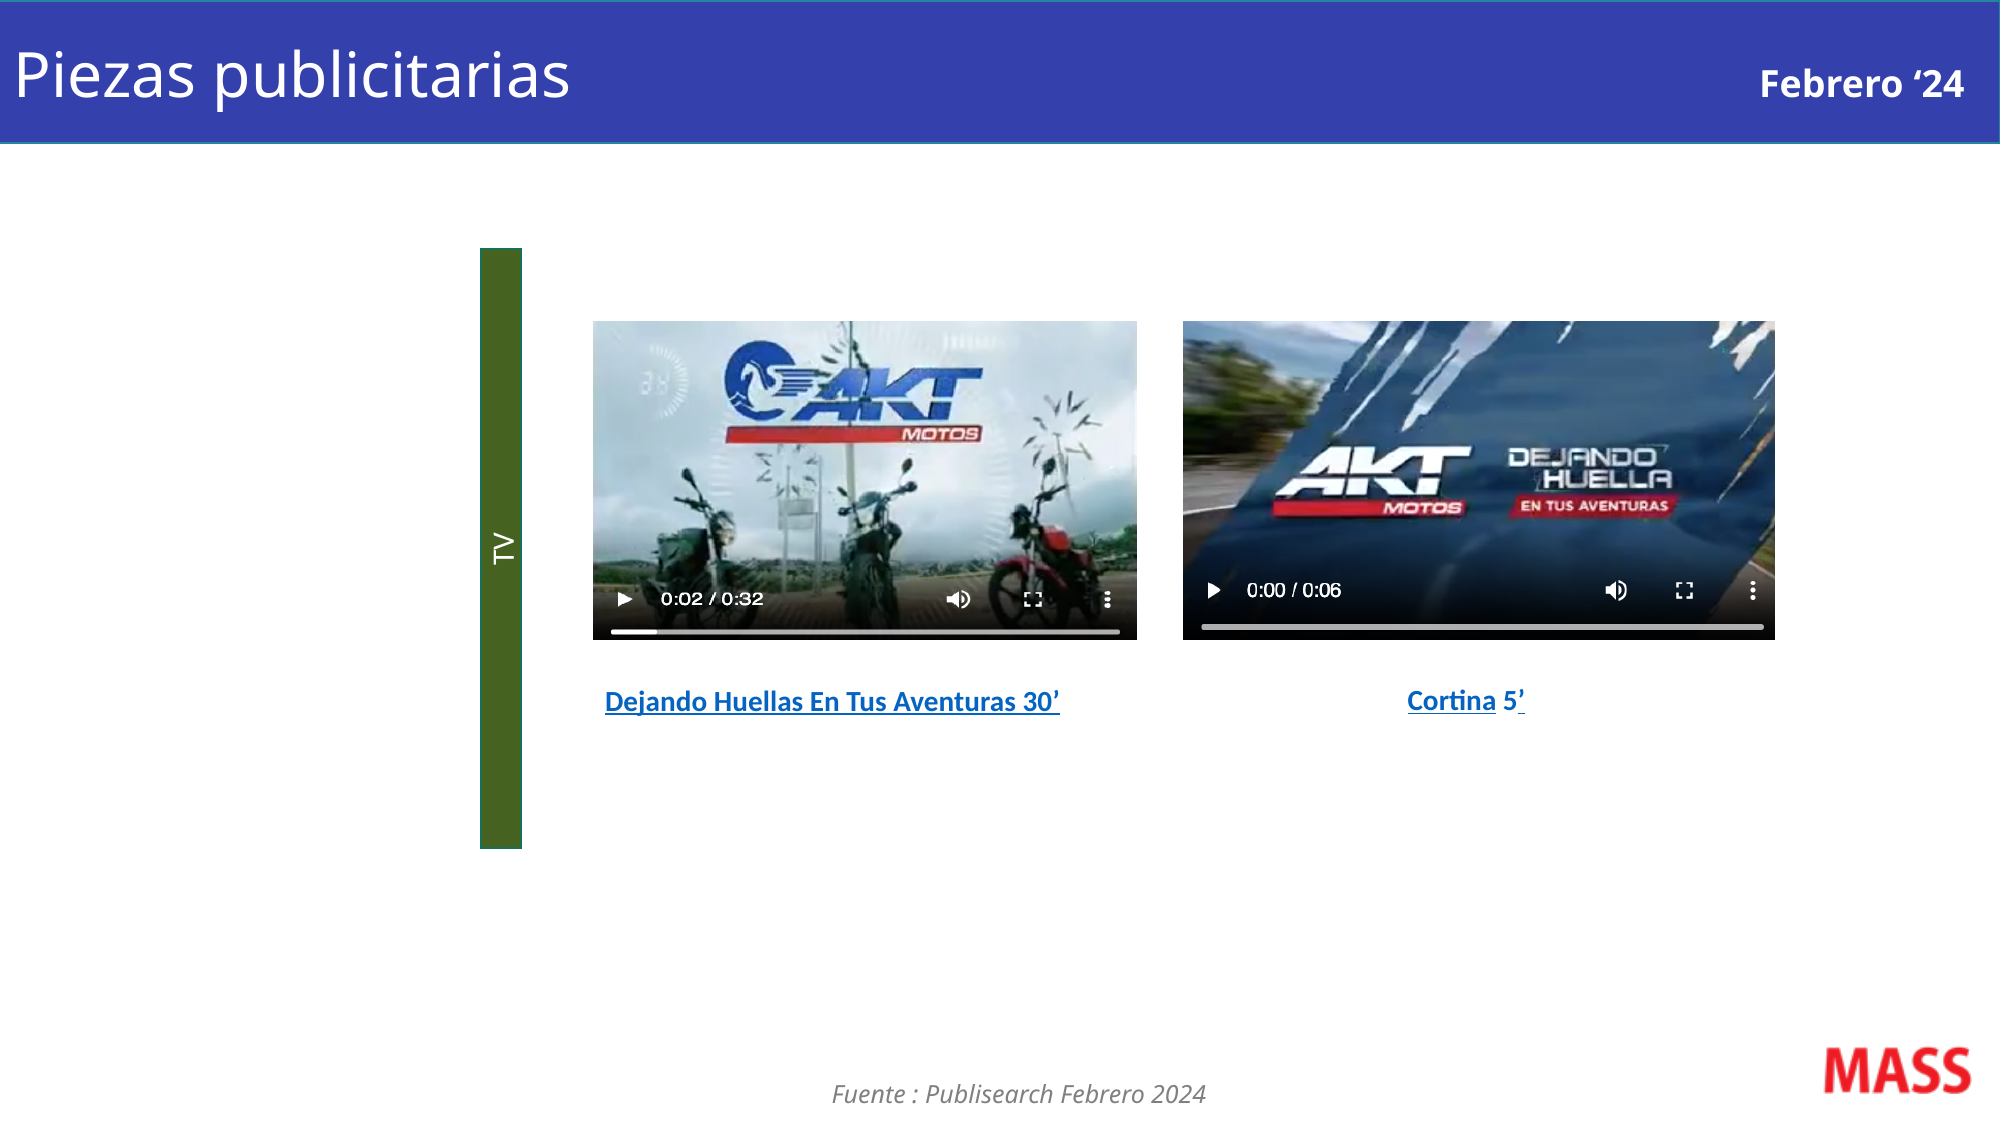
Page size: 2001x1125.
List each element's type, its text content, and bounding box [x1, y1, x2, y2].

picture [1183, 321, 1775, 640]
text_box Cortina 5’ [1392, 673, 1541, 724]
text_box TV [480, 248, 522, 849]
picture [1819, 1040, 1980, 1102]
text_box Febrero ‘24 [1319, 52, 1980, 113]
text_box Dejando Huellas En Tus Aventuras 30’ [590, 674, 1075, 725]
text_box Fuente : Publisearch Febrero 2024 [816, 1071, 1222, 1116]
picture [593, 321, 1137, 640]
text_box Piezas publicitarias [0, 0, 2000, 144]
